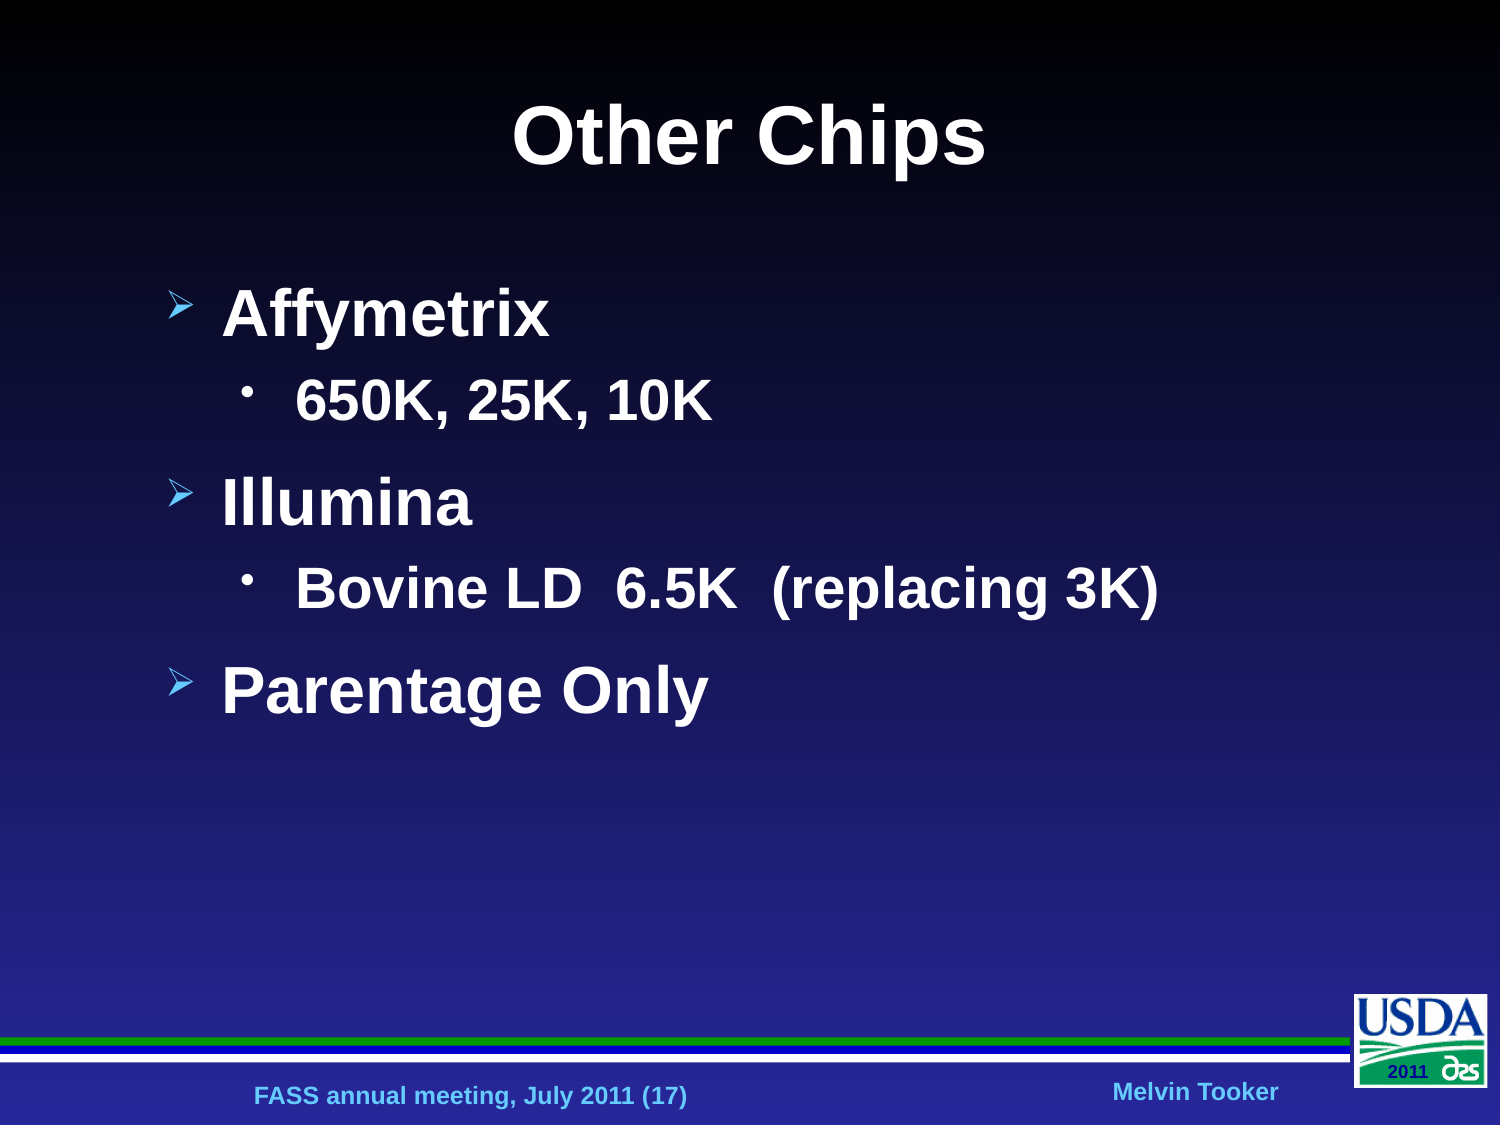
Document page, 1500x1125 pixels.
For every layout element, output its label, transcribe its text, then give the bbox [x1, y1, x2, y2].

picture [1354, 994, 1488, 1088]
list Affymetrix 650K, 25K, 10K Illumina Bovine LD 6.5K (replacing 3K) Parentage Only [149, 262, 1351, 938]
title Other Chips [37, 37, 1463, 226]
